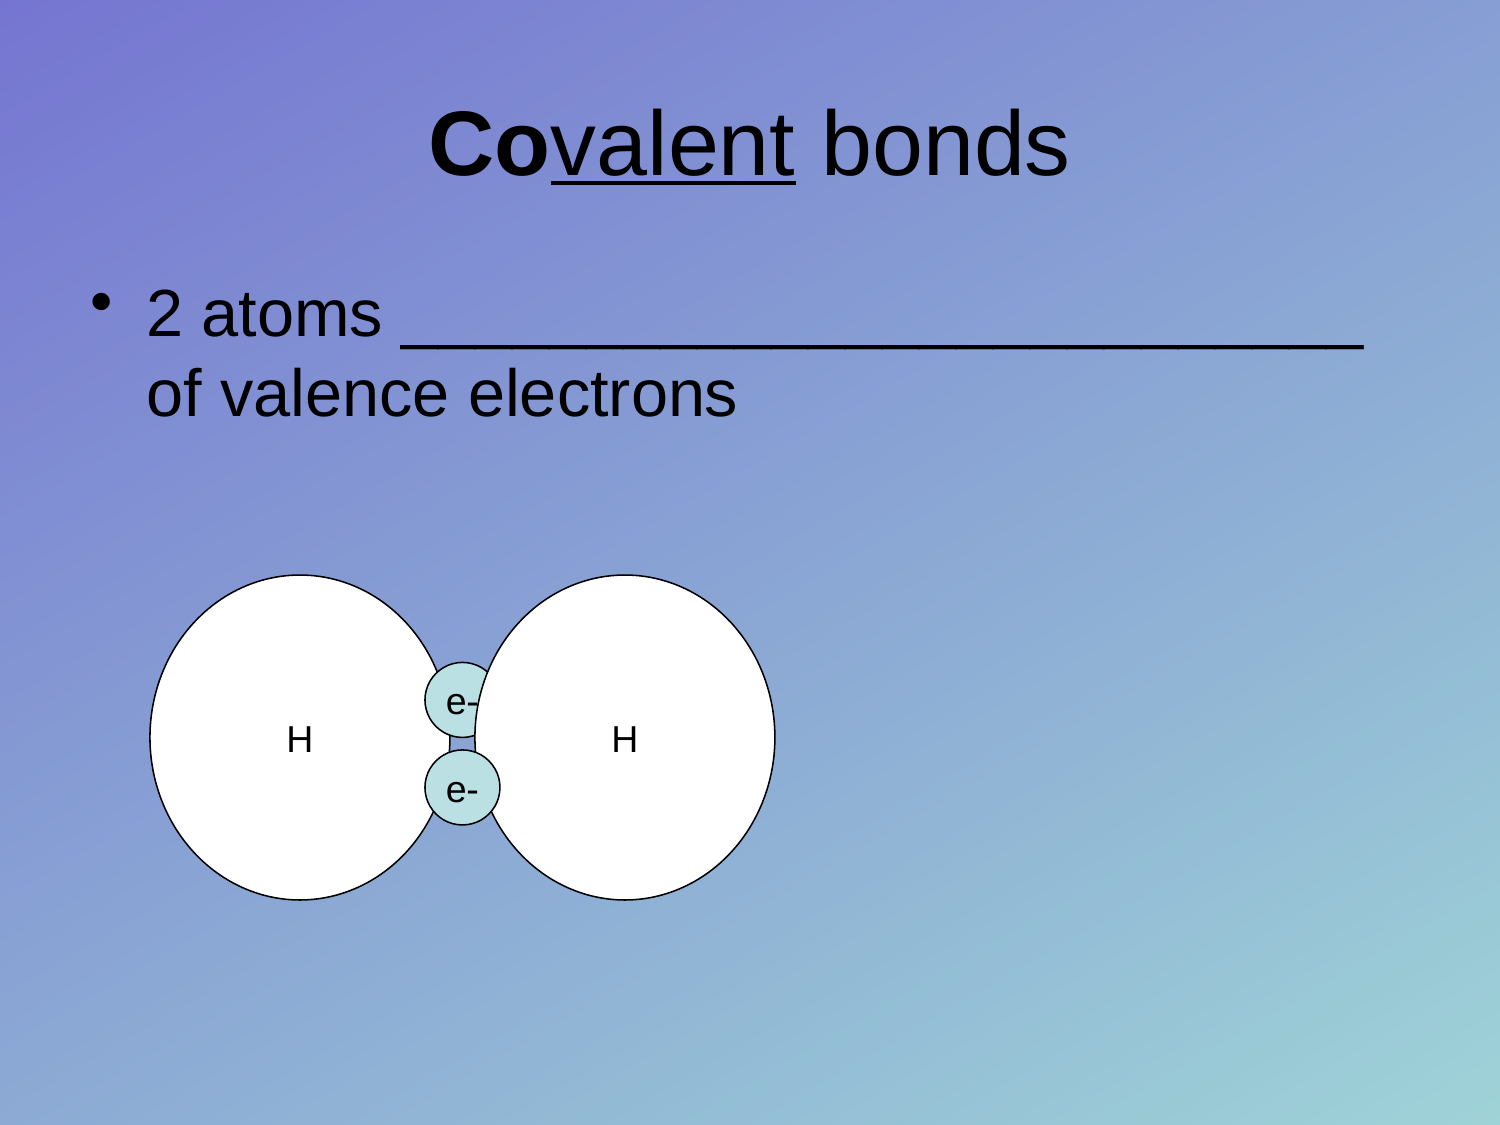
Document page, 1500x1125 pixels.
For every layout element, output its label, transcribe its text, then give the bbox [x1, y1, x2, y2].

text_box H [474, 575, 775, 901]
list 2 atoms __________________________ of valence electrons [74, 262, 1426, 1006]
text_box e- [424, 662, 487, 738]
text_box H [149, 575, 450, 901]
text_box e- [424, 749, 500, 825]
title Covalent bonds [74, 44, 1426, 233]
